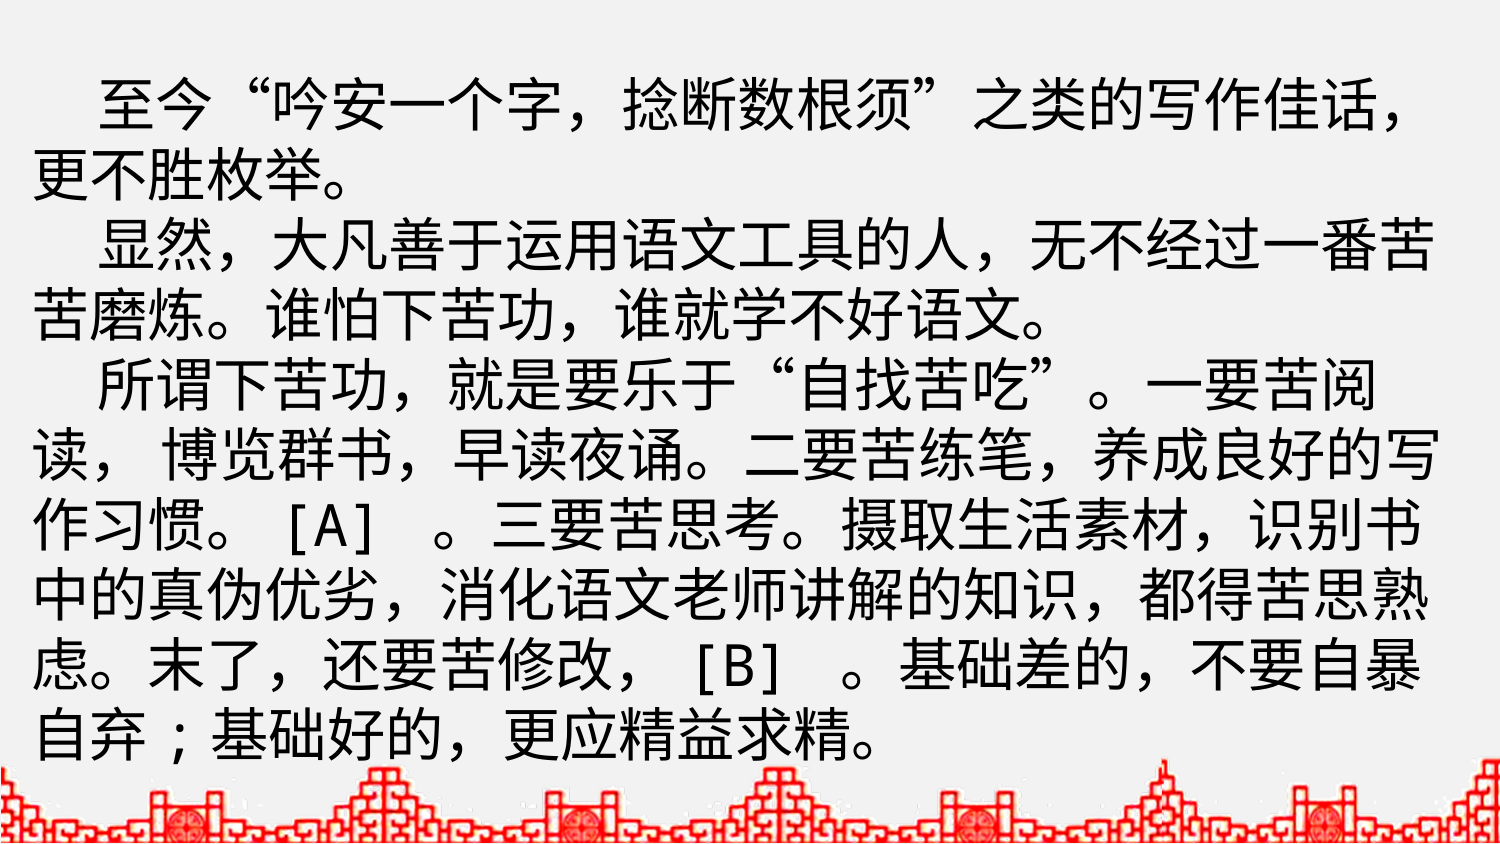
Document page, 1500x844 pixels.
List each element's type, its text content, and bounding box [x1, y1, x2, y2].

text_box 至今“吟安一个字，捻断数根须”之类的写作佳话，更不胜枚举。 显然，大凡善于运用语文工具的人，无不经过一番苦苦磨炼。谁怕下苦功，谁就学不好语文。 所谓下苦功，就是要乐于“自找苦吃”。一要苦阅读， 博览群书，早读夜诵。二要苦练笔，养成良好的写作习惯。[A] 。三要苦思考。摄取生活素材，识别书中的真伪优劣，消化语文老师讲解的知识，都得苦思熟虑。末了，还要苦修改，[B] 。基础差的，不要自暴自弃;基础好的，更应精益求精。 [16, 60, 1484, 776]
